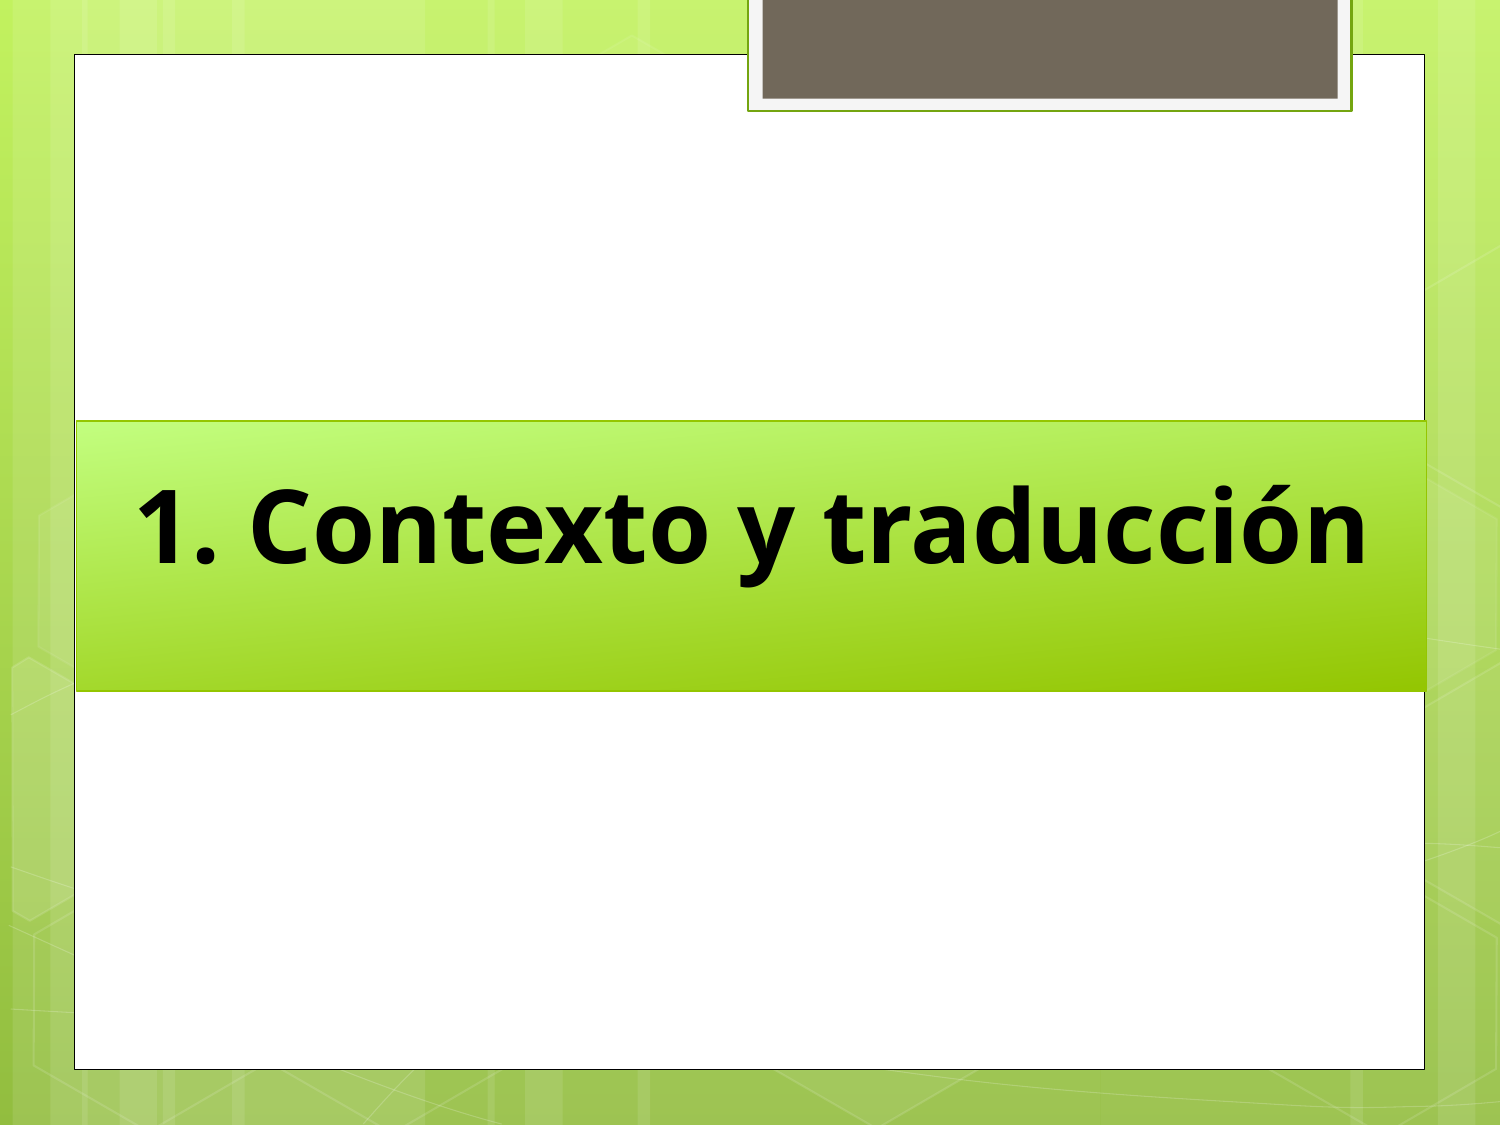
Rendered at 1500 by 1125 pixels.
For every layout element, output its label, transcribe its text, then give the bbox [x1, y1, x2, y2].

title 1. Contexto y traducción [76, 420, 1427, 692]
